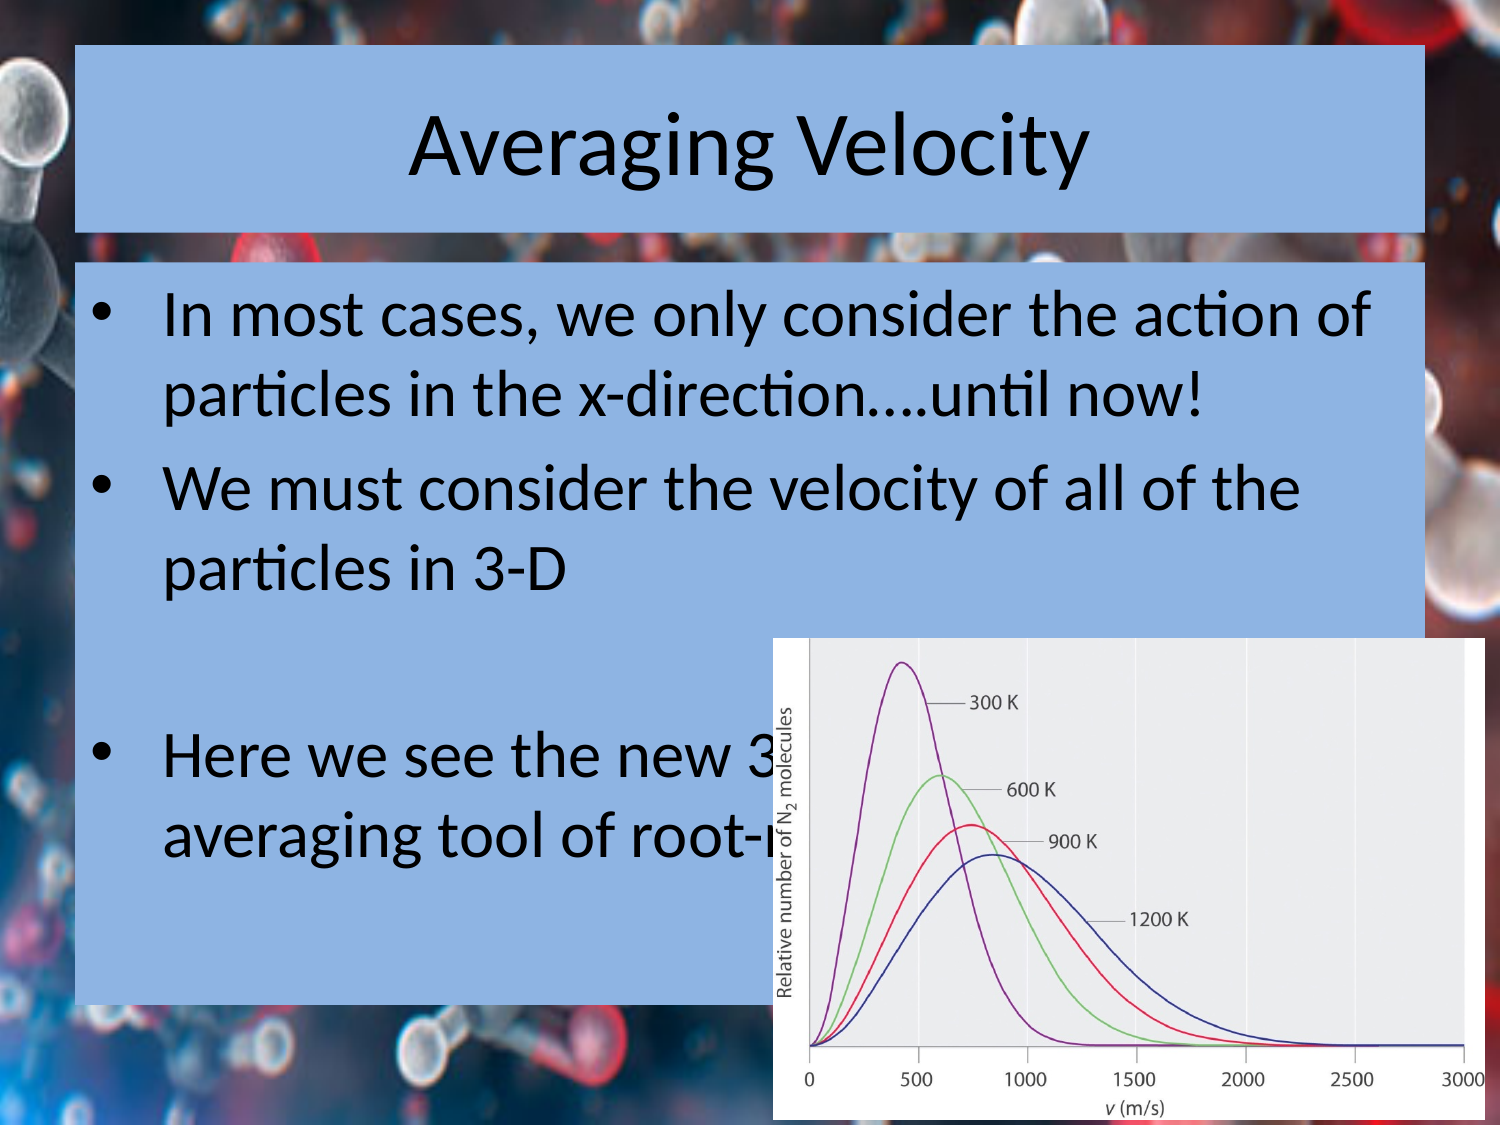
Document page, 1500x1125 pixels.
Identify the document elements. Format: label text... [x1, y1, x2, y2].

picture [0, 0, 1500, 1125]
title Averaging Velocity [75, 45, 1425, 233]
